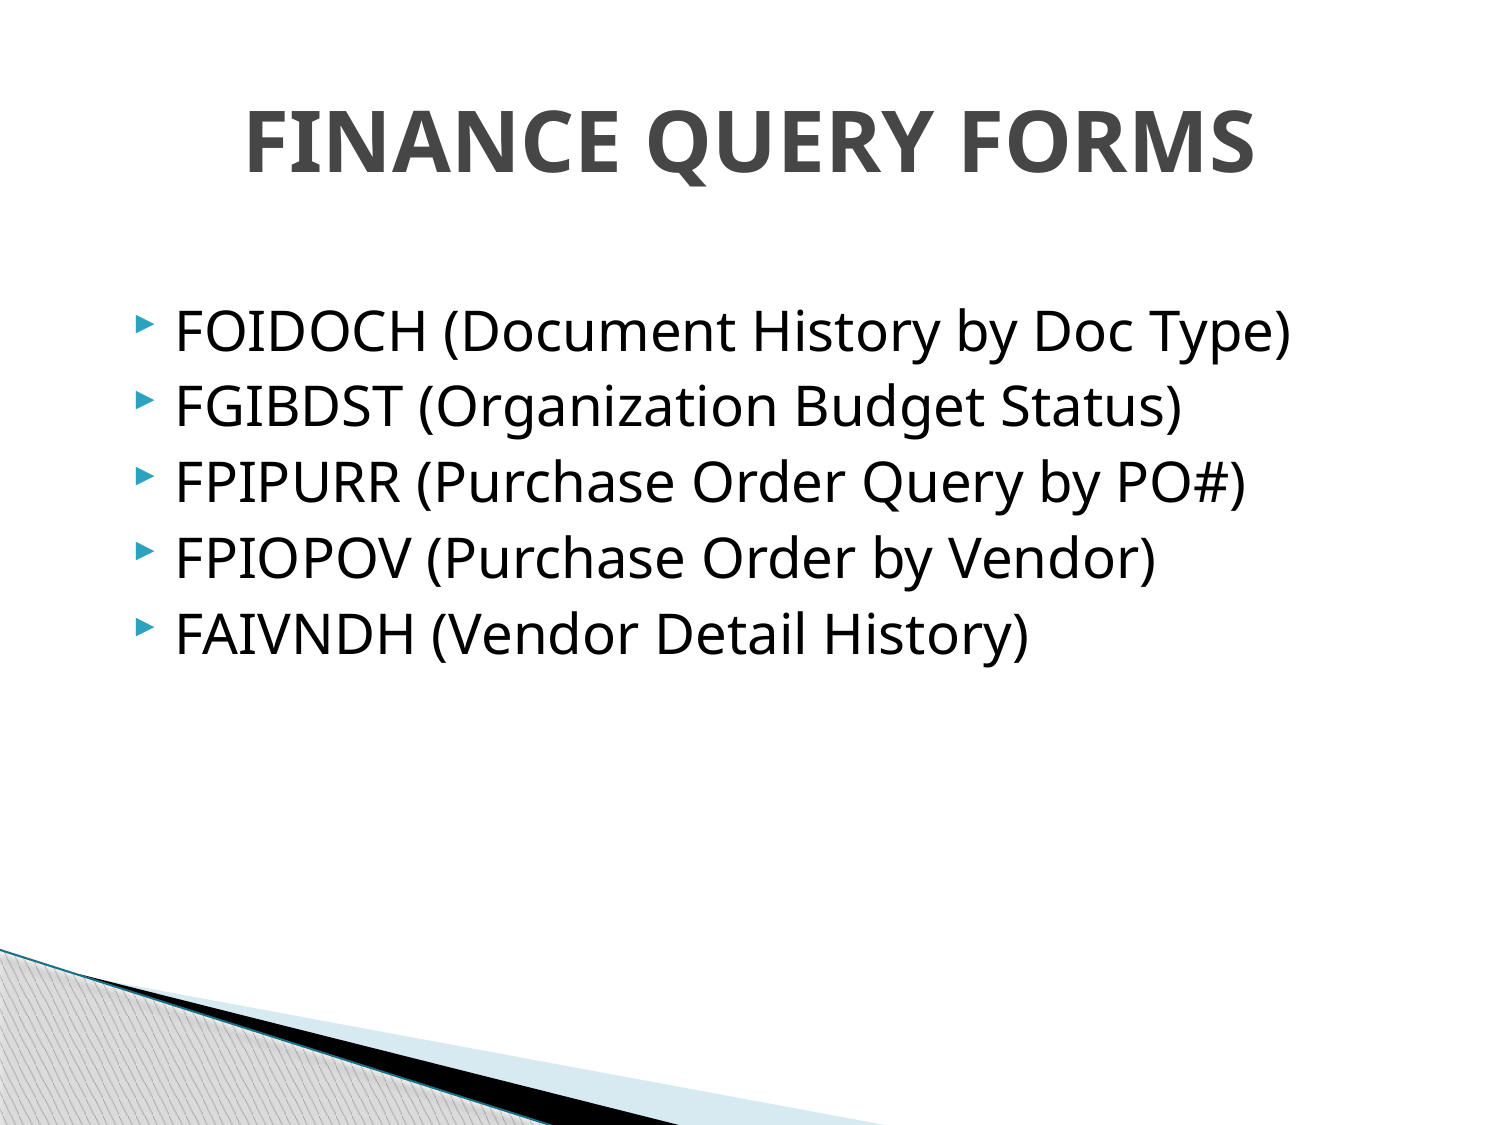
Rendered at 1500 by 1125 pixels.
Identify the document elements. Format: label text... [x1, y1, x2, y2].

list FOIDOCH (Document History by Doc Type) FGIBDST (Organization Budget Status) FPIPURR (Purchase Order Query by PO#) FPIOPOV (Purchase Order by Vendor) FAIVNDH (Vendor Detail History) [99, 287, 1438, 936]
title FINANCE QUERY FORMS [75, 45, 1425, 233]
